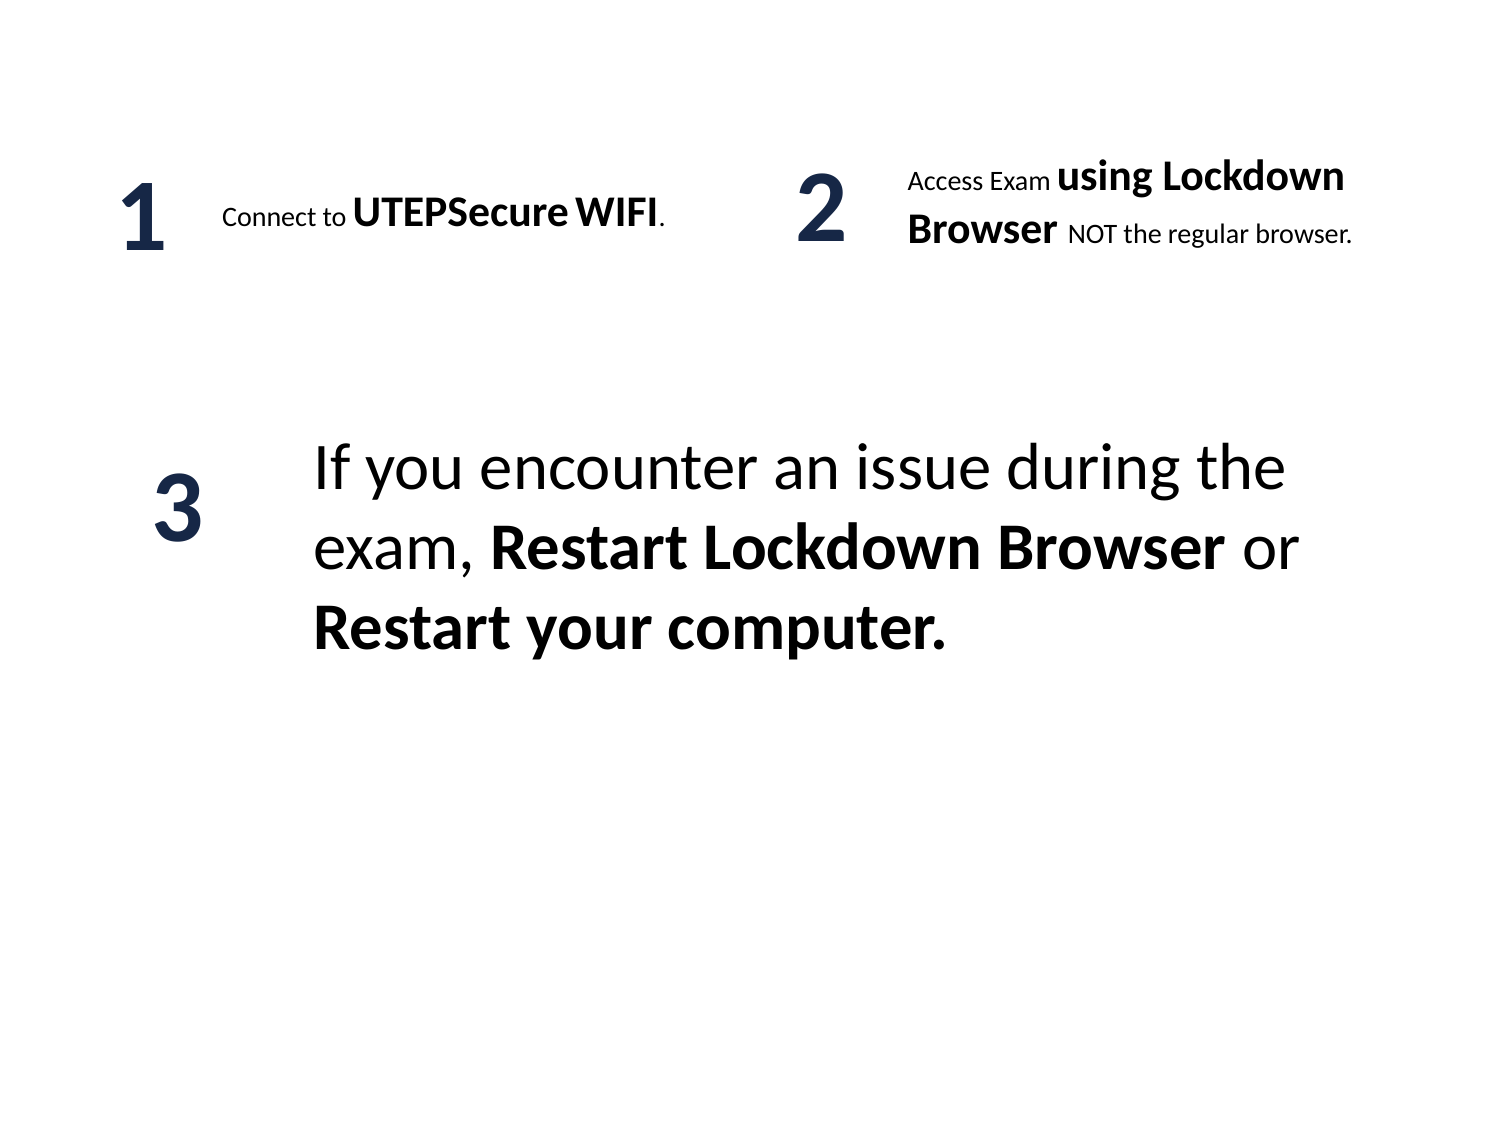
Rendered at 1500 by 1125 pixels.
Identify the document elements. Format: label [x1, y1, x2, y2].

text_box [137, 415, 1380, 835]
text_box [784, 130, 1394, 271]
text_box [100, 139, 702, 280]
